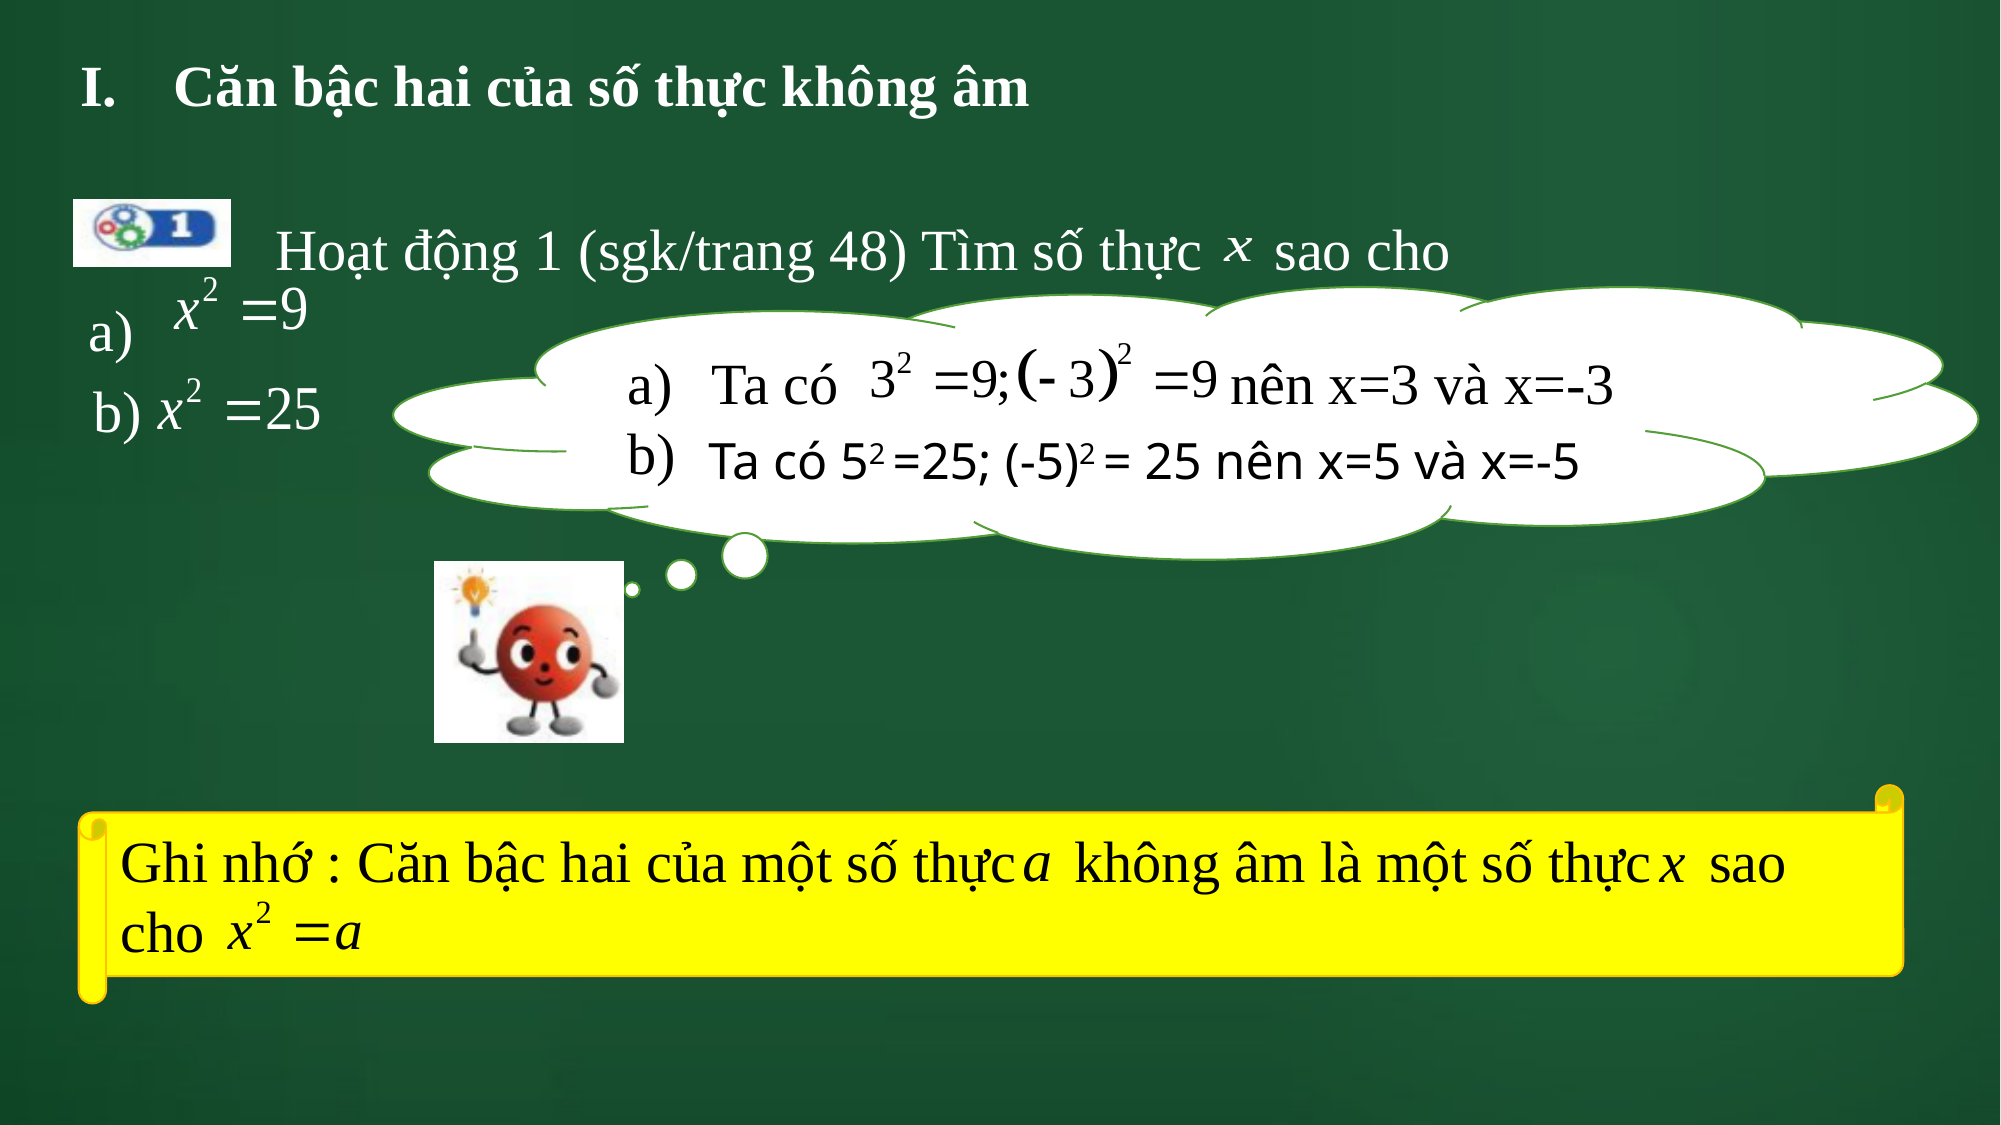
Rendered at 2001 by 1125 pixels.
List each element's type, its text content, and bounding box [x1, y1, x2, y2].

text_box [78, 362, 394, 450]
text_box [394, 286, 1978, 559]
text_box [78, 785, 1904, 1004]
text_box Căn bậc hai của số thực không âm [65, 30, 1212, 126]
picture [0, 0, 2001, 1125]
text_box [73, 261, 435, 372]
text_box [73, 194, 1927, 286]
